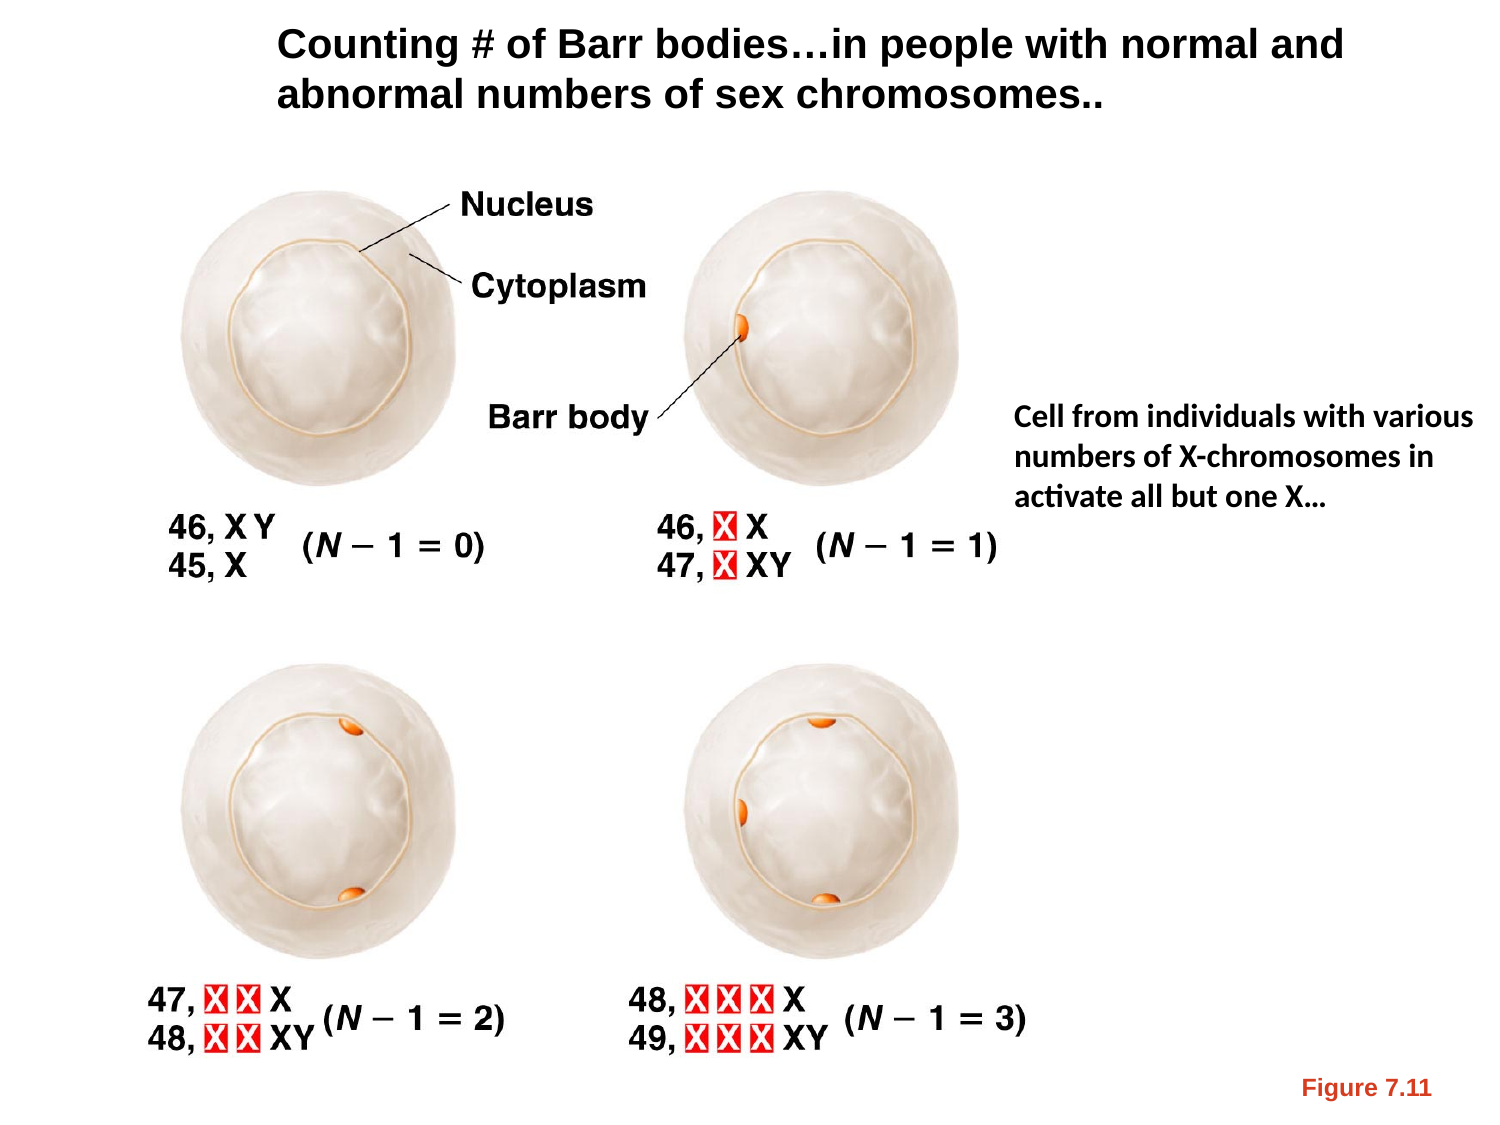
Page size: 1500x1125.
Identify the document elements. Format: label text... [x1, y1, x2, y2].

text_box Figure 7.11 [1012, 1064, 1500, 1109]
picture [124, 168, 1043, 1063]
text_box Cell from individuals with various numbers of X-chromosomes in activate all but one X… [1046, 387, 1500, 522]
text_box Counting # of Barr bodies…in people with normal and abnormal numbers of sex chromosomes.. [262, 9, 1397, 125]
